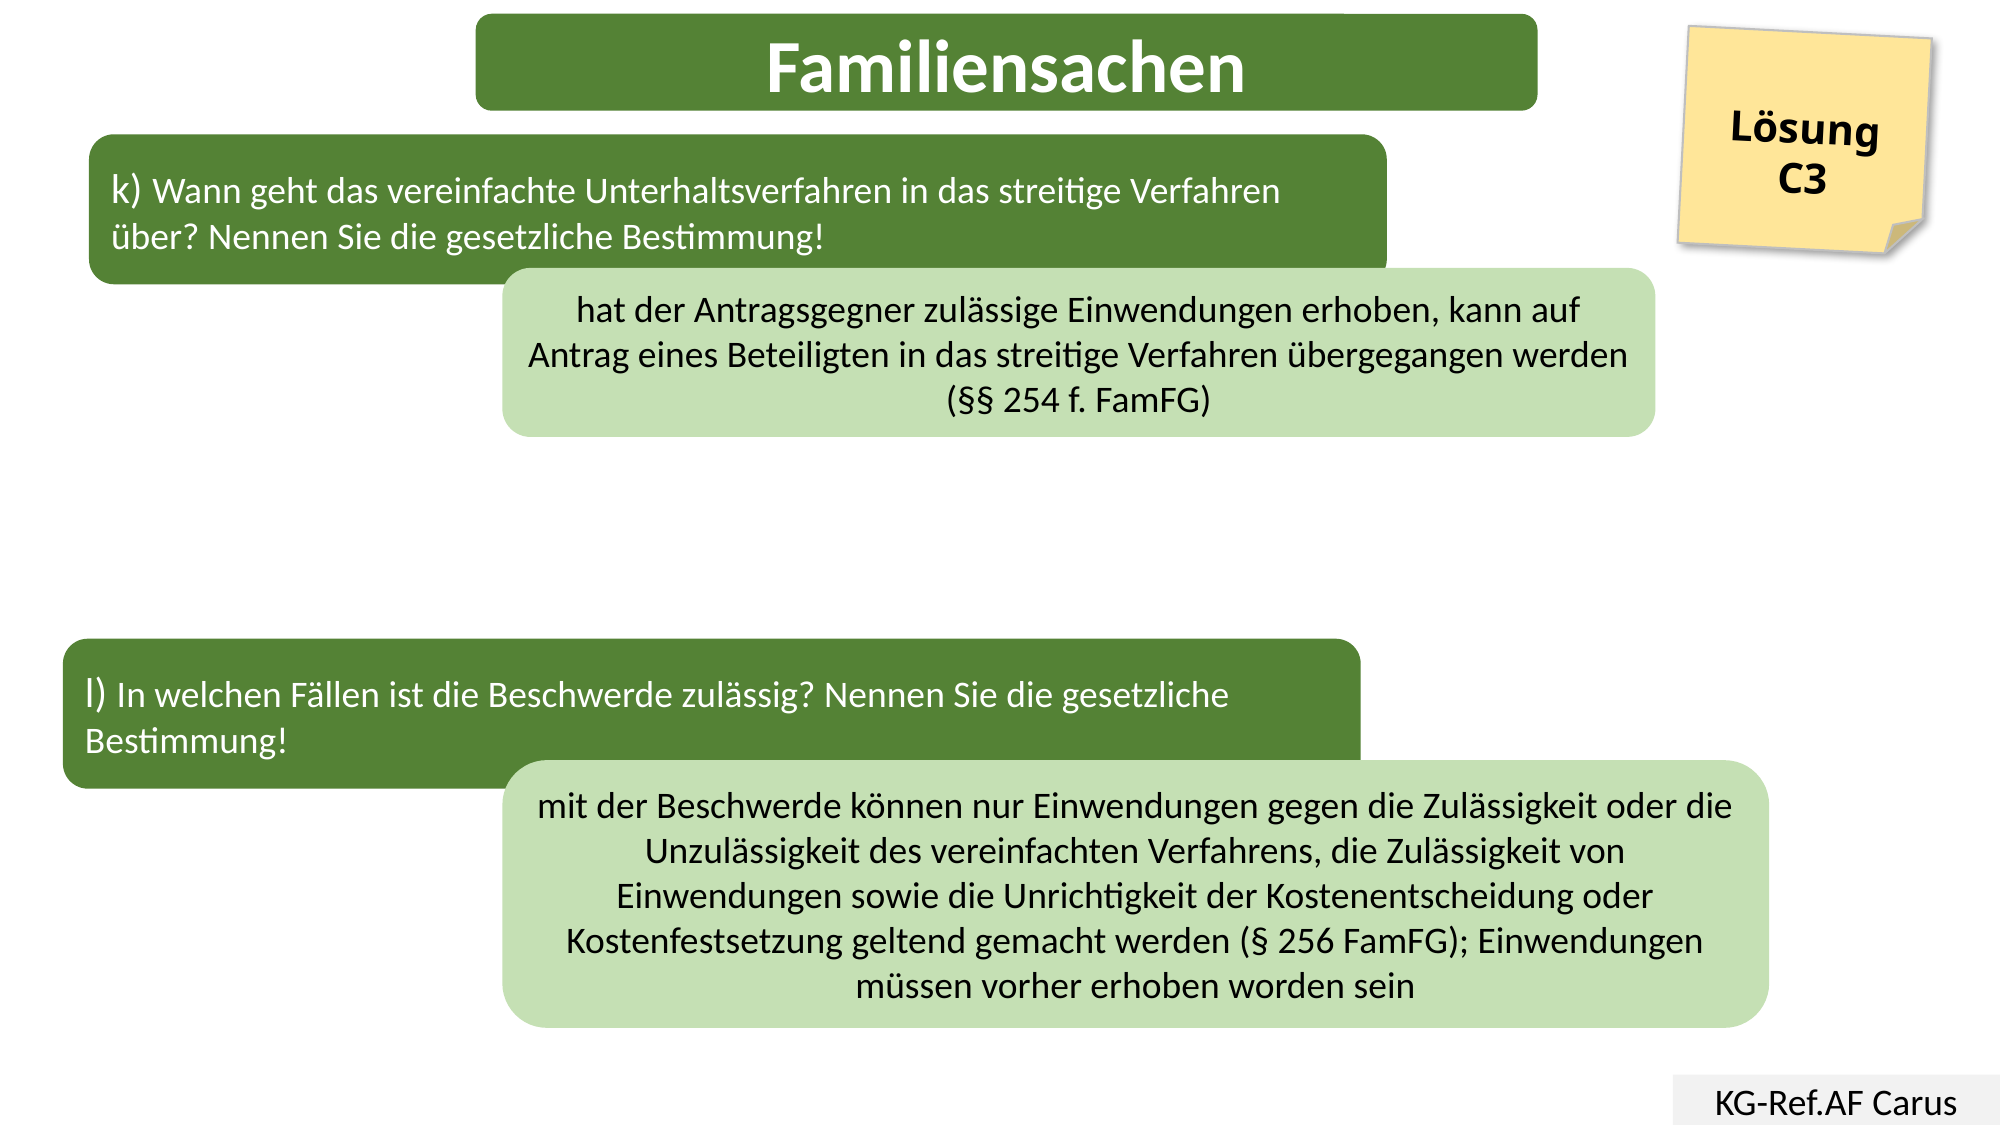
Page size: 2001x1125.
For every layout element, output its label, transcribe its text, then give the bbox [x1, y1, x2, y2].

text_box Familiensachen [474, 12, 1539, 112]
text_box k) Wann geht das vereinfachte Unterhaltsverfahren in das streitige Verfahren über? Nennen Sie die gesetzliche Bestimmung! [87, 133, 1388, 286]
text_box Lösung C3 [1676, 24, 1933, 255]
text_box l) In welchen Fällen ist die Beschwerde zulässig? Nennen Sie die gesetzliche Bestimmung! [61, 637, 1362, 790]
text_box hat der Antragsgegner zulässige Einwendungen erhoben, kann auf Antrag eines Beteiligten in das streitige Verfahren übergegangen werden (§§ 254 f. FamFG) [501, 266, 1657, 438]
text_box mit der Beschwerde können nur Einwendungen gegen die Zulässigkeit oder die Unzulässigkeit des vereinfachten Verfahrens, die Zulässigkeit von Einwendungen sowie die Unrichtigkeit der Kostenentscheidung oder Kostenfestsetzung geltend gemacht werden (§ 256 FamFG); Einwendungen müssen vorher erhoben worden sein [501, 759, 1771, 1029]
text_box KG-Ref.AF Carus [1672, 1074, 2000, 1125]
